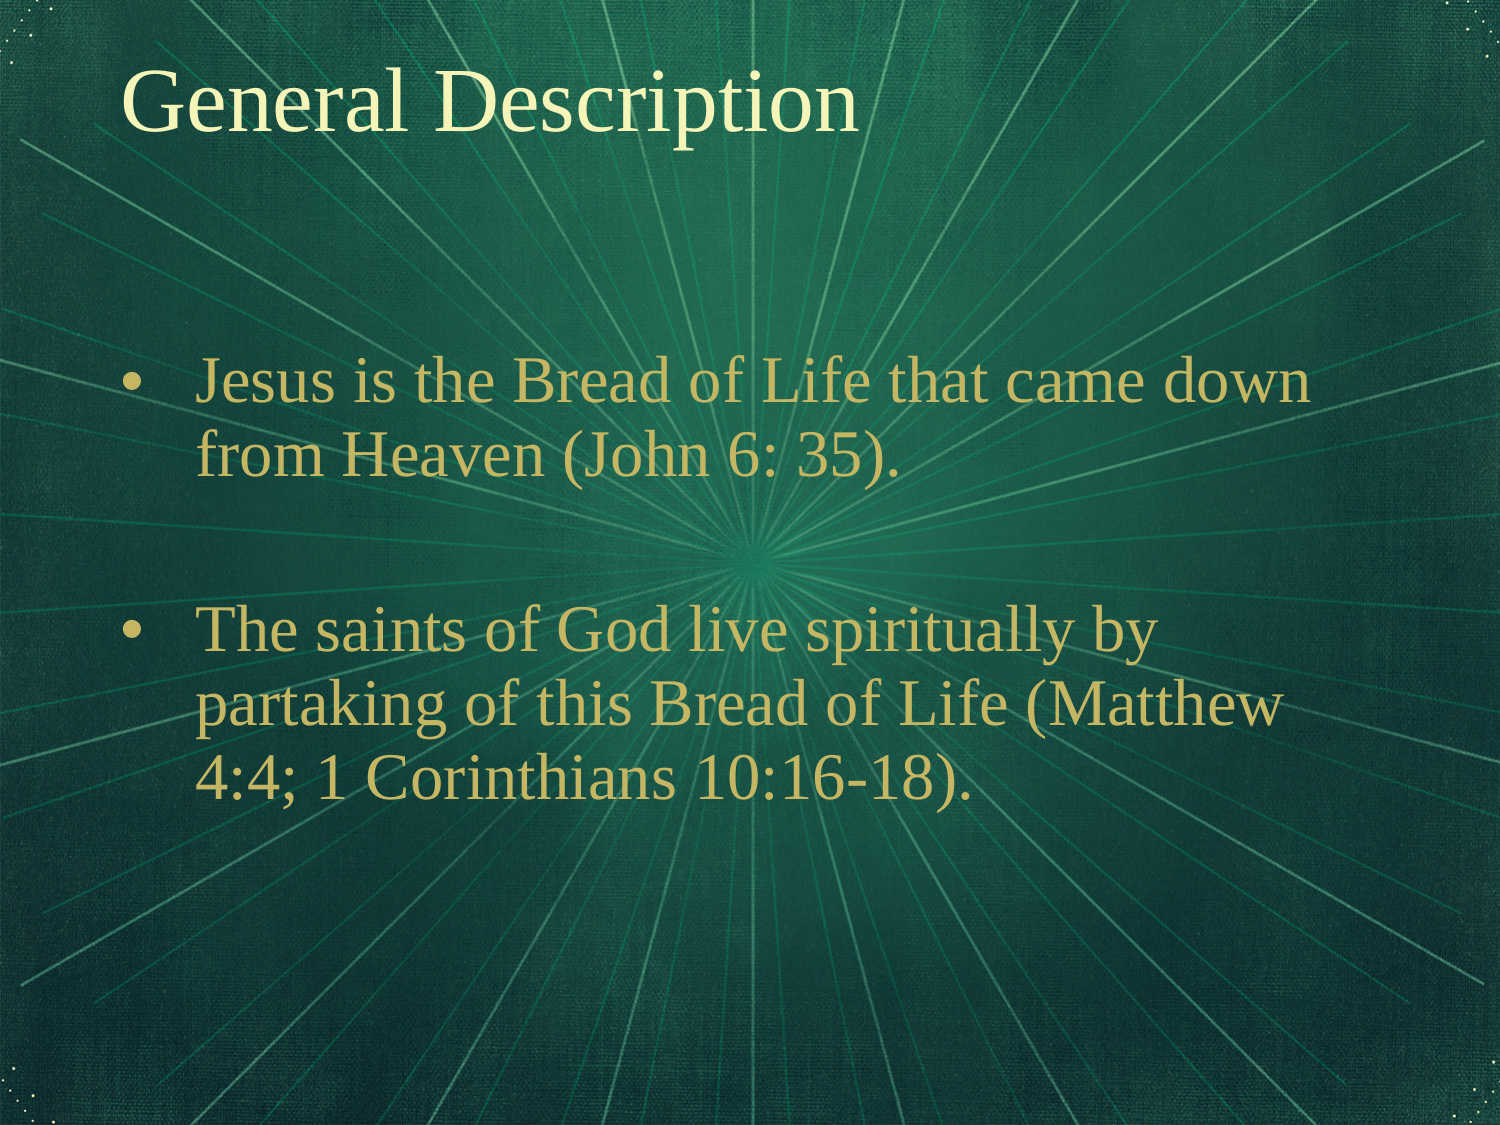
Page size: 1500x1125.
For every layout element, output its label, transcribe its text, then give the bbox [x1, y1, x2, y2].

list Jesus is the Bread of Life that came down from Heaven (John 6: 35). The saints of God live spiritually by partaking of this Bread of Life (Matthew 4:4; 1 Corinthians 10:16-18). [105, 159, 1395, 998]
text_box General Description [105, 32, 1395, 158]
picture [0, 0, 1500, 1125]
